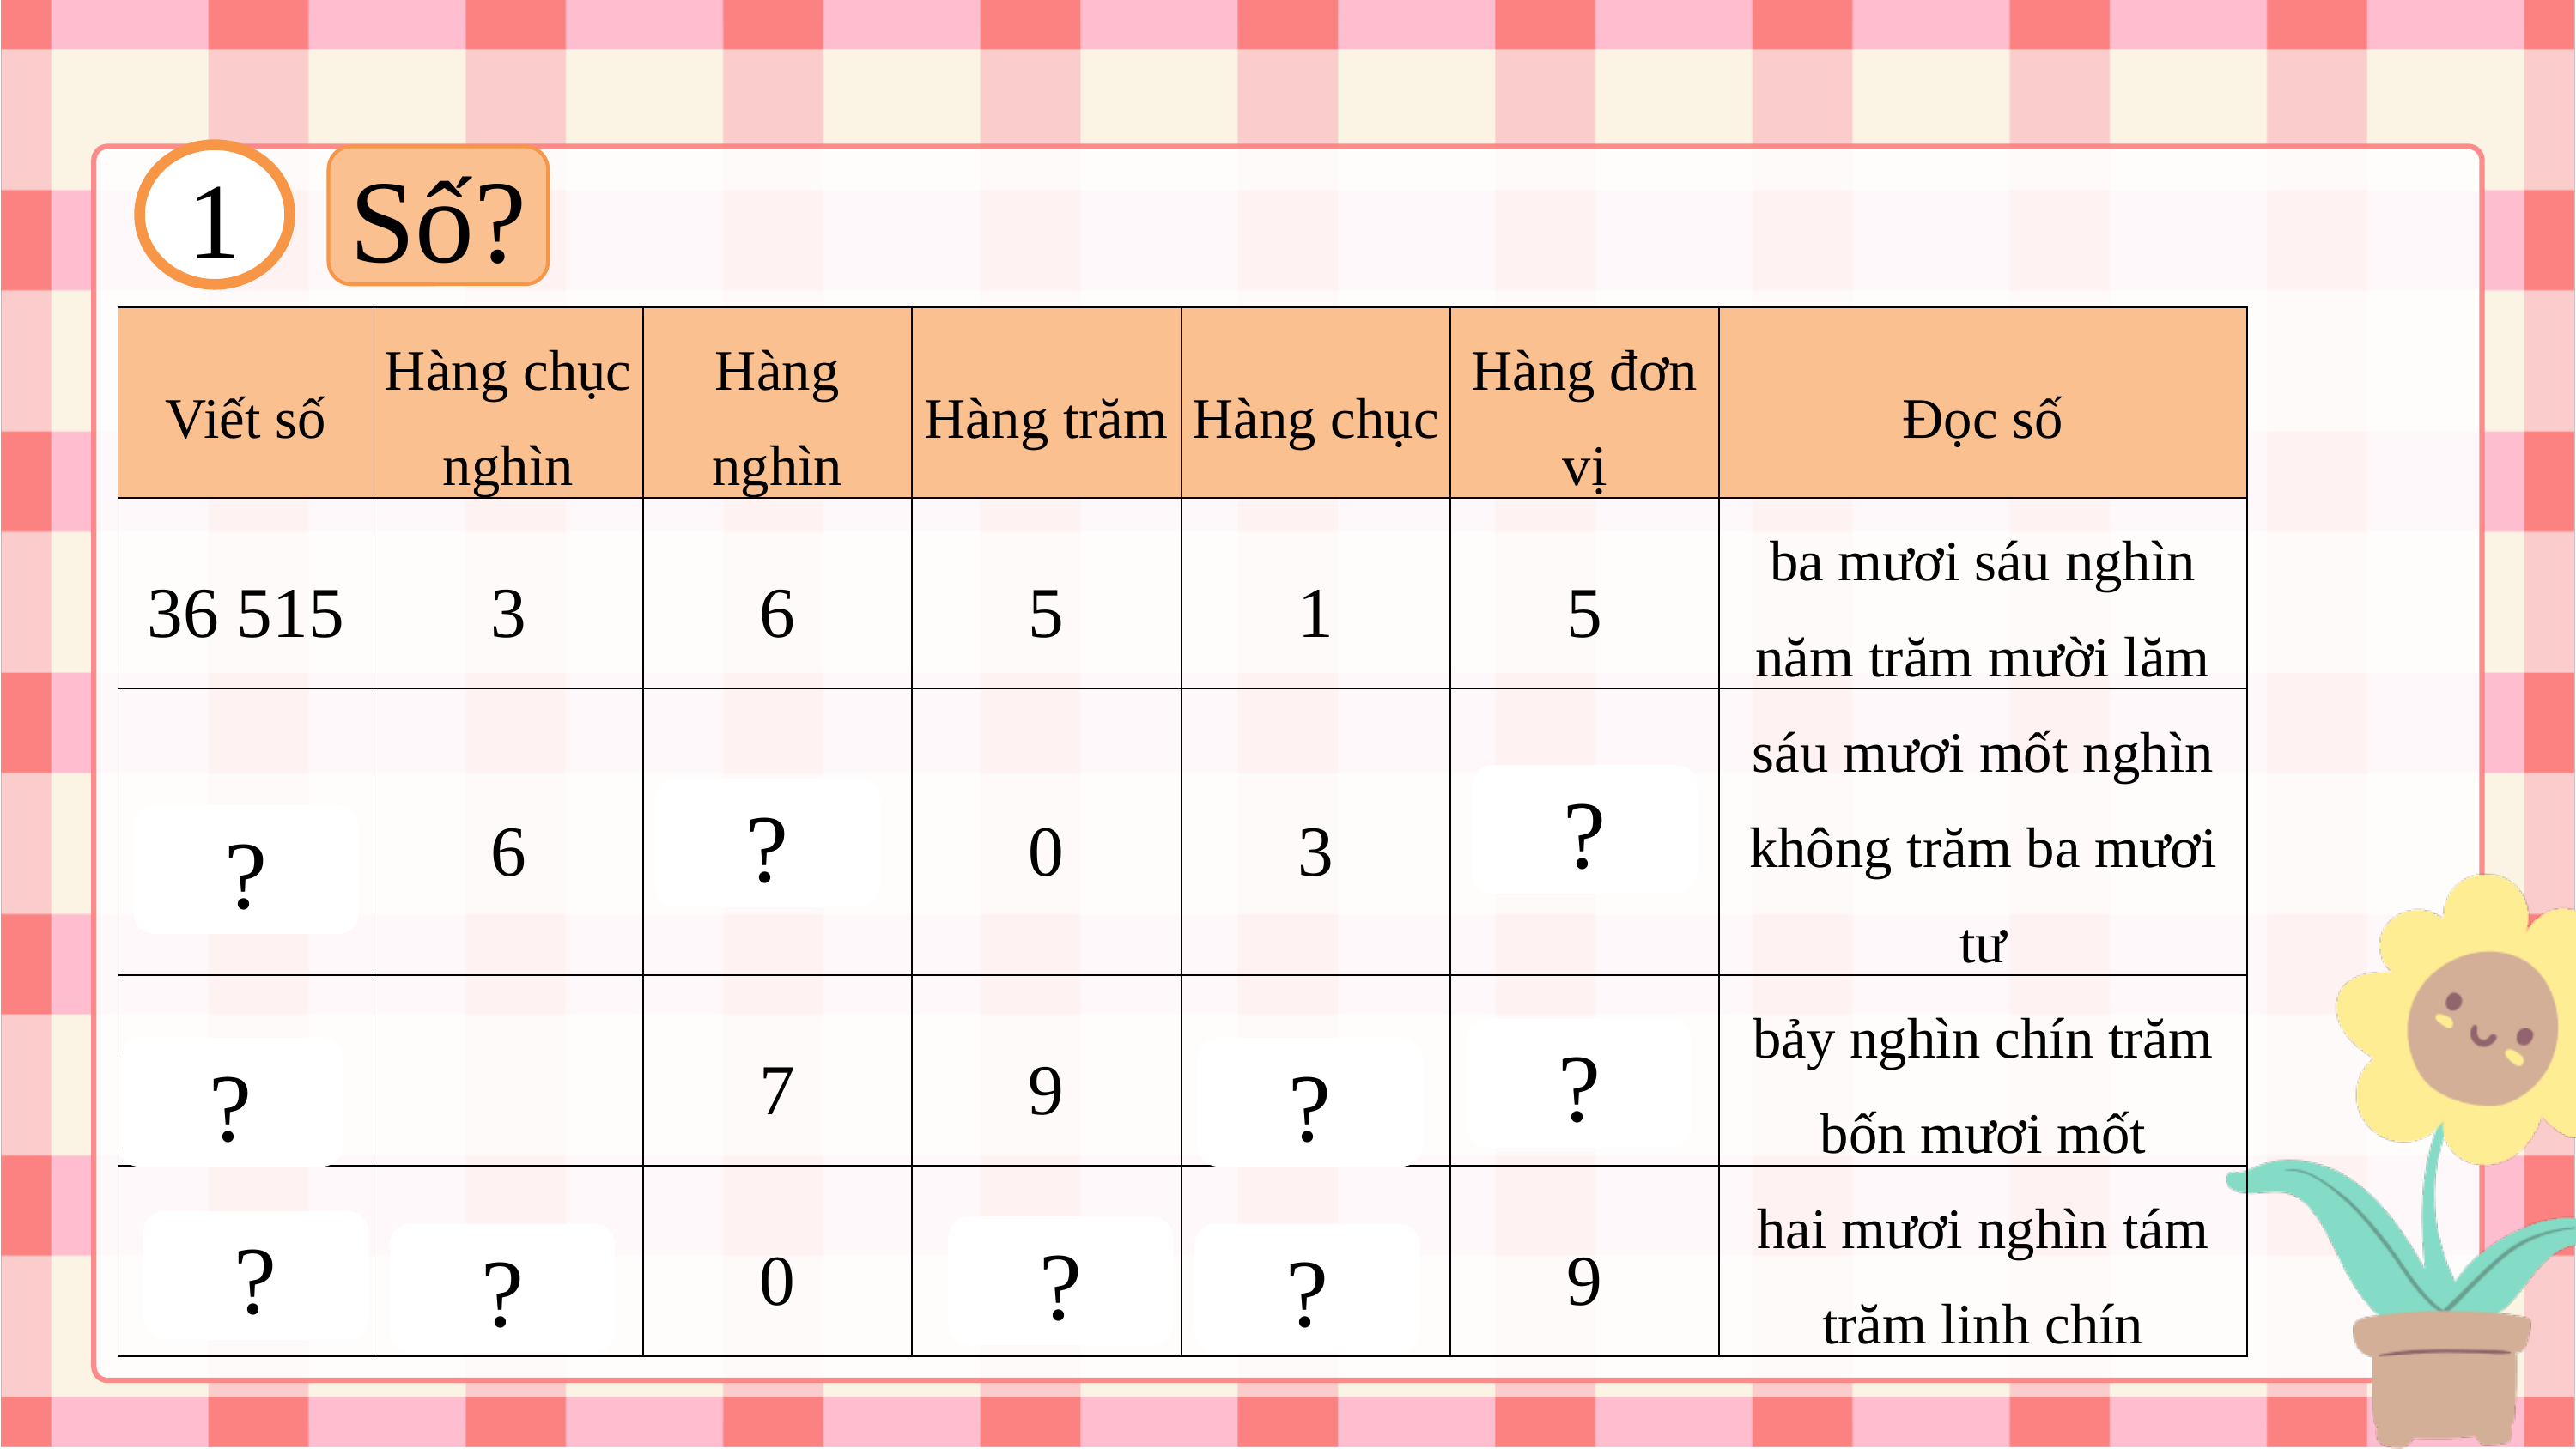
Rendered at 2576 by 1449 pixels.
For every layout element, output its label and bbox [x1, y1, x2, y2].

text_box [2225, 871, 2576, 1449]
text_box [94, 146, 2482, 1381]
text_box [0, 0, 2576, 1447]
